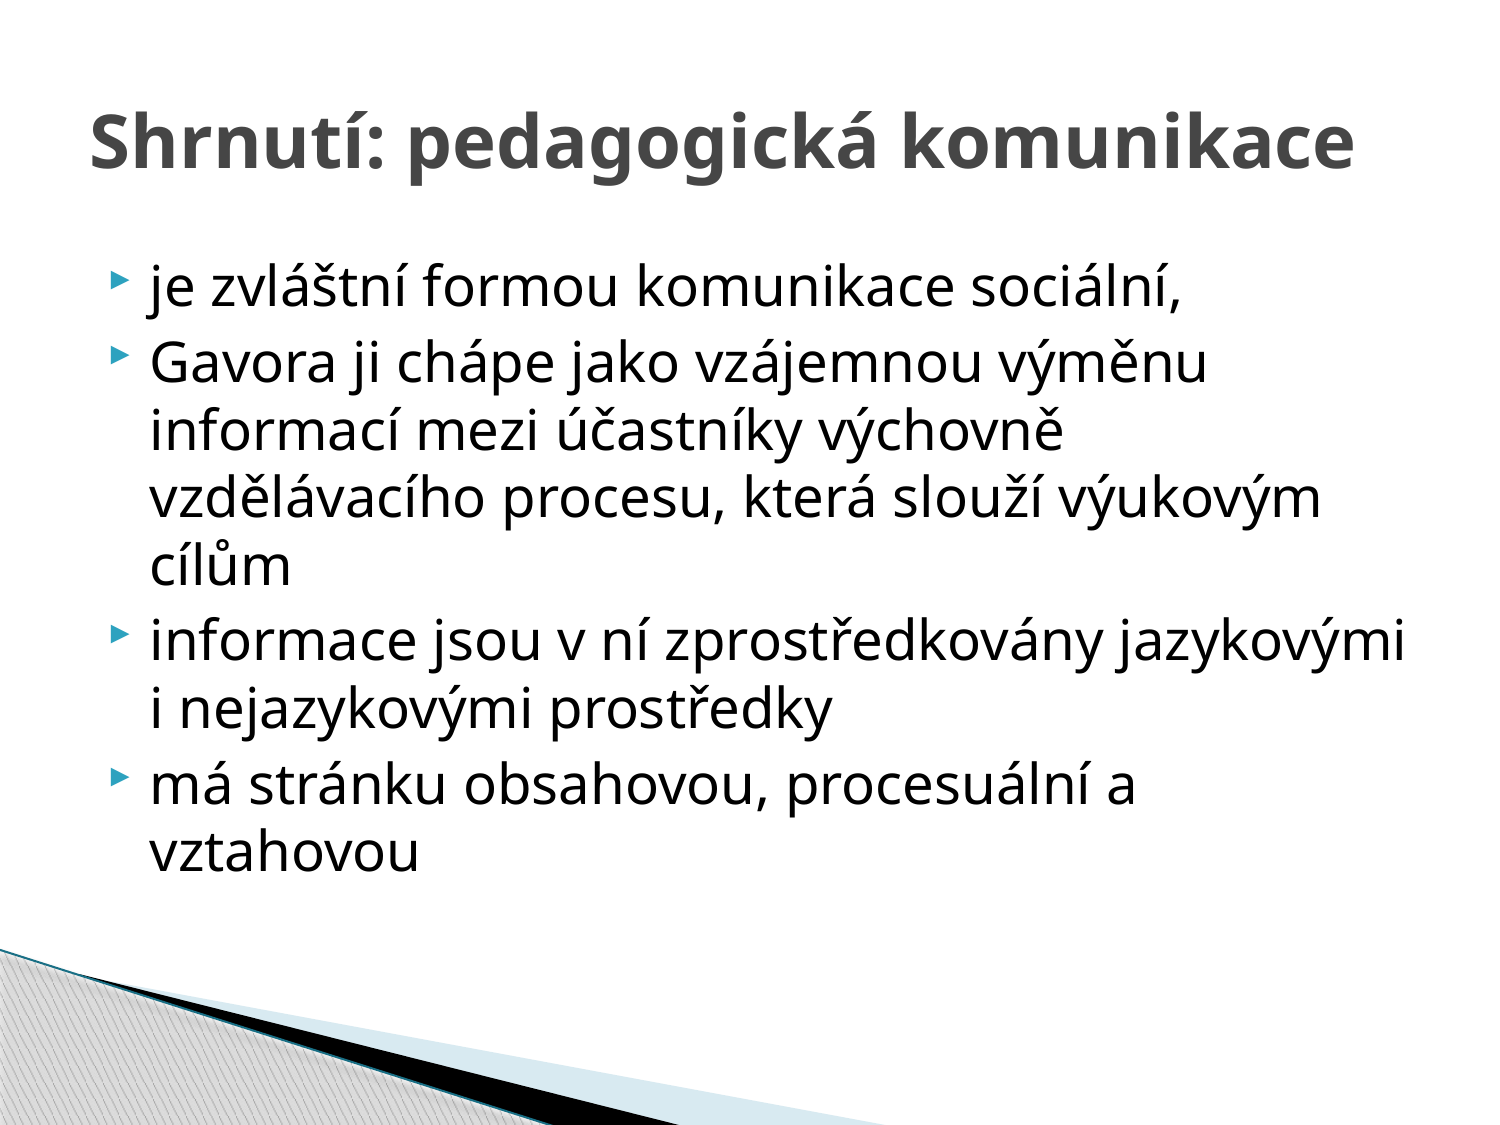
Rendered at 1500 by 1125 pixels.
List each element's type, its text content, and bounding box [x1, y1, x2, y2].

list je zvláštní formou komunikace sociální, Gavora ji chápe jako vzájemnou výměnu informací mezi účastníky výchovně vzdělávacího procesu, která slouží výukovým cílům informace jsou v ní zprostředkovány jazykovými i nejazykovými prostředky má stránku obsahovou, procesuální a vztahovou [75, 243, 1425, 986]
title Shrnutí: pedagogická komunikace [75, 45, 1425, 233]
